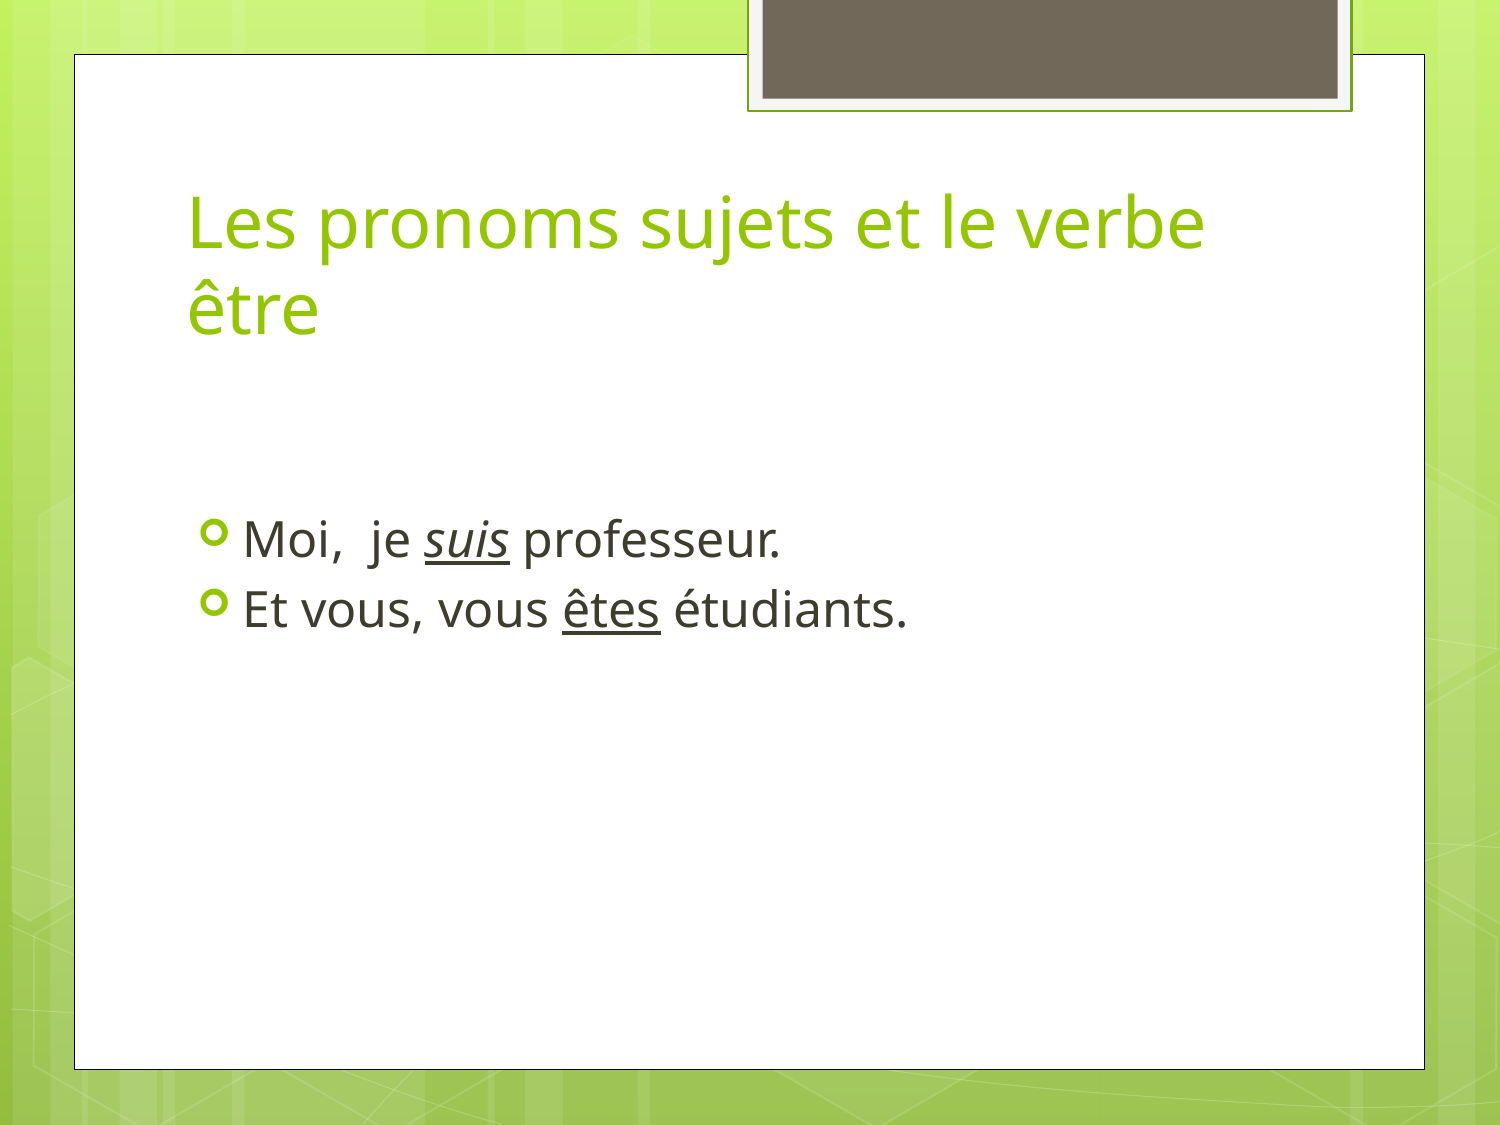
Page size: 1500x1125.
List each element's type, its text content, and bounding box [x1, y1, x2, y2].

list Moi, je suis professeur. Et vous, vous êtes étudiants. [171, 500, 1283, 957]
title Les pronoms sujets et le verbe être [171, 168, 1324, 357]
